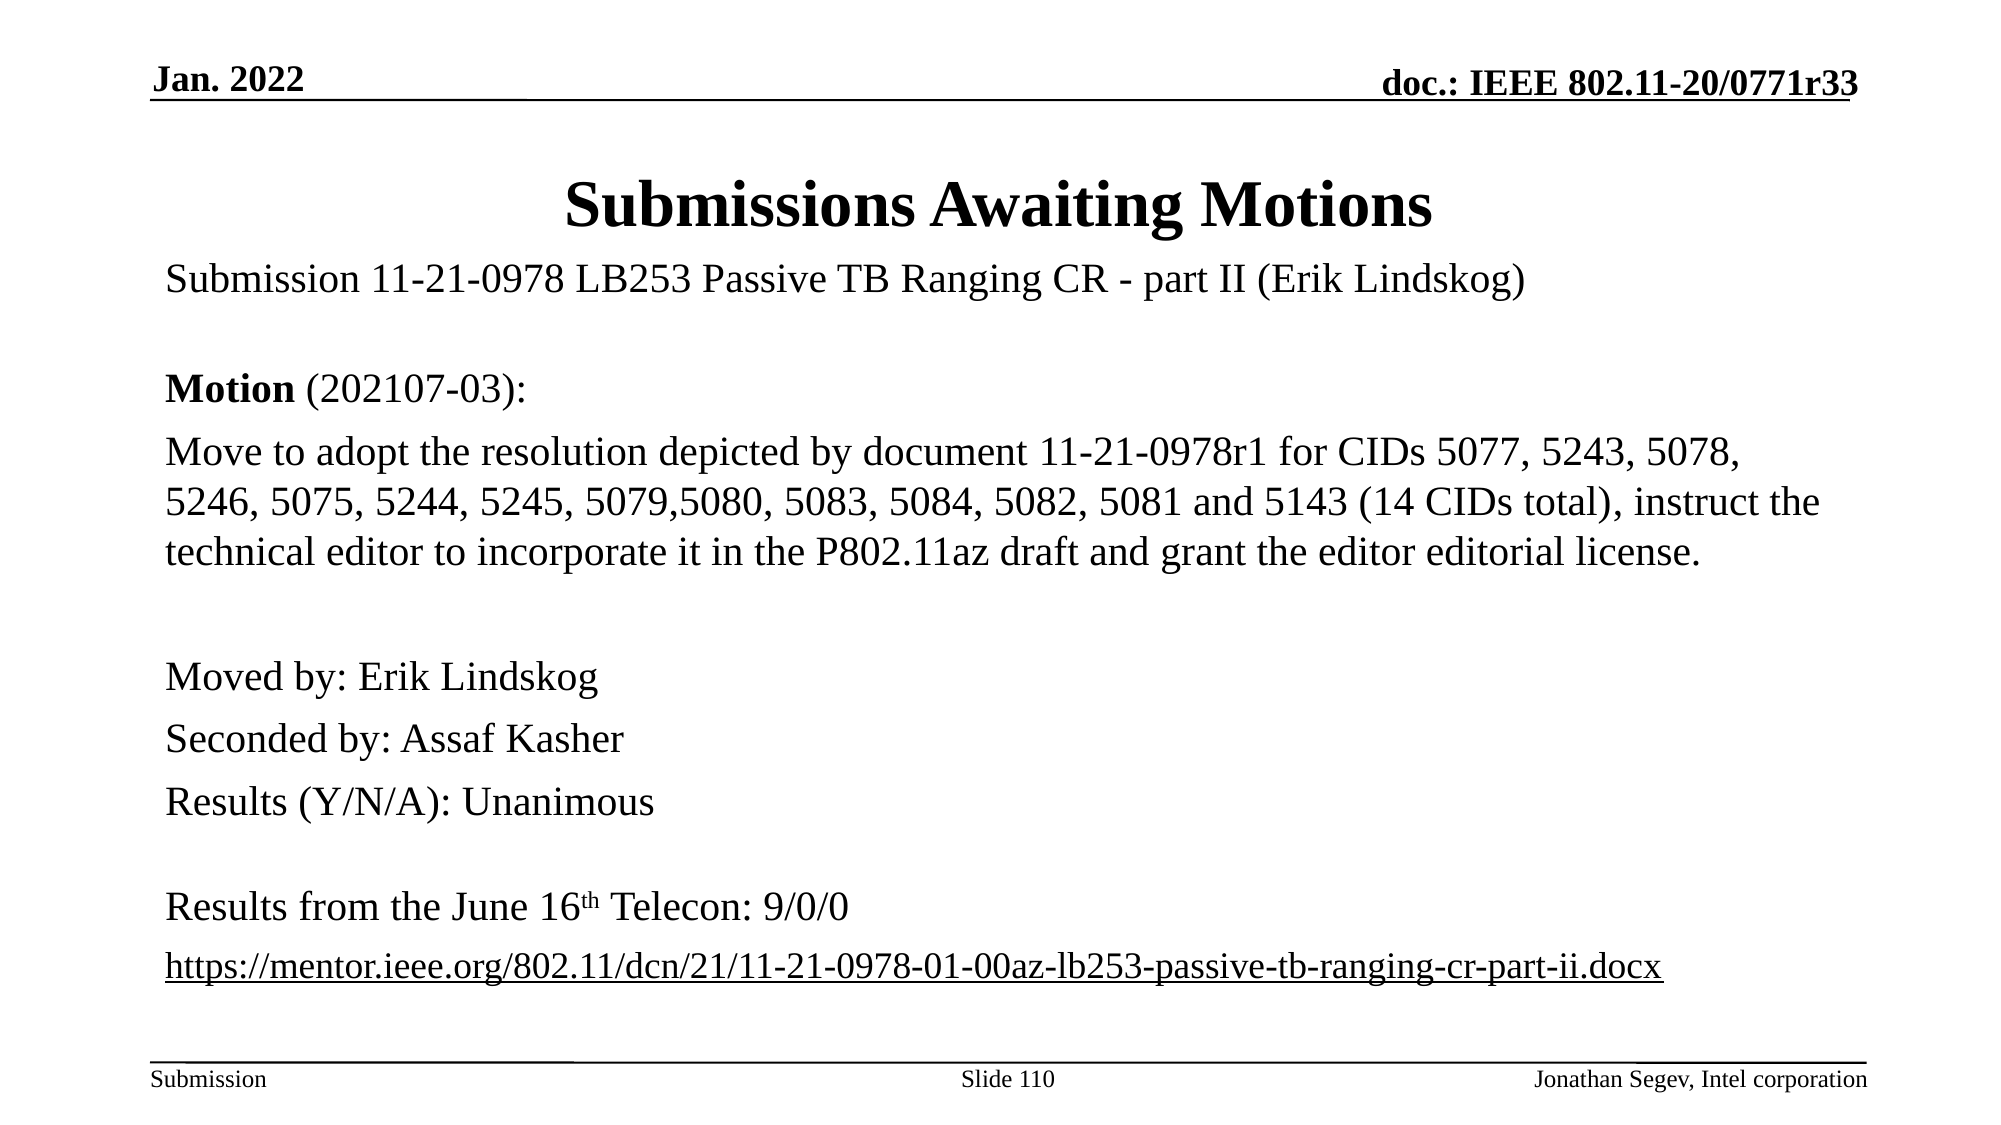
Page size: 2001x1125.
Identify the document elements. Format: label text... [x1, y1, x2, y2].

title Submissions Awaiting Motions [149, 112, 1850, 243]
list Submission 11-21-0978 LB253 Passive TB Ranging CR - part II (Erik Lindskog) Motion (202107-03): Move to adopt the resolution depicted by document 11-21-0978r1 for CIDs 5077, 5243, 5078, 5246, 5075, 5244, 5245, 5079,5080, 5083, 5084, 5082, 5081 and 5143 (14 CIDs total), instruct the technical editor to incorporate it in the P802.11az draft and grant the editor editorial license. Moved by: Erik Lindskog Seconded by: Assaf Kasher Results (Y/N/A): Unanimous Results from the June 16th Telecon: 9/0/0 https://mentor.ieee.org/802.11/dcn/21/11-21-0978-01-00az-lb253-passive-tb-ranging-cr-part-ii.docx [149, 243, 1850, 1000]
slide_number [152, 54, 563, 100]
footer Jonathan Segev, Intel corporation [1171, 1061, 1869, 1093]
slide_number Slide 110 [950, 1061, 1067, 1123]
